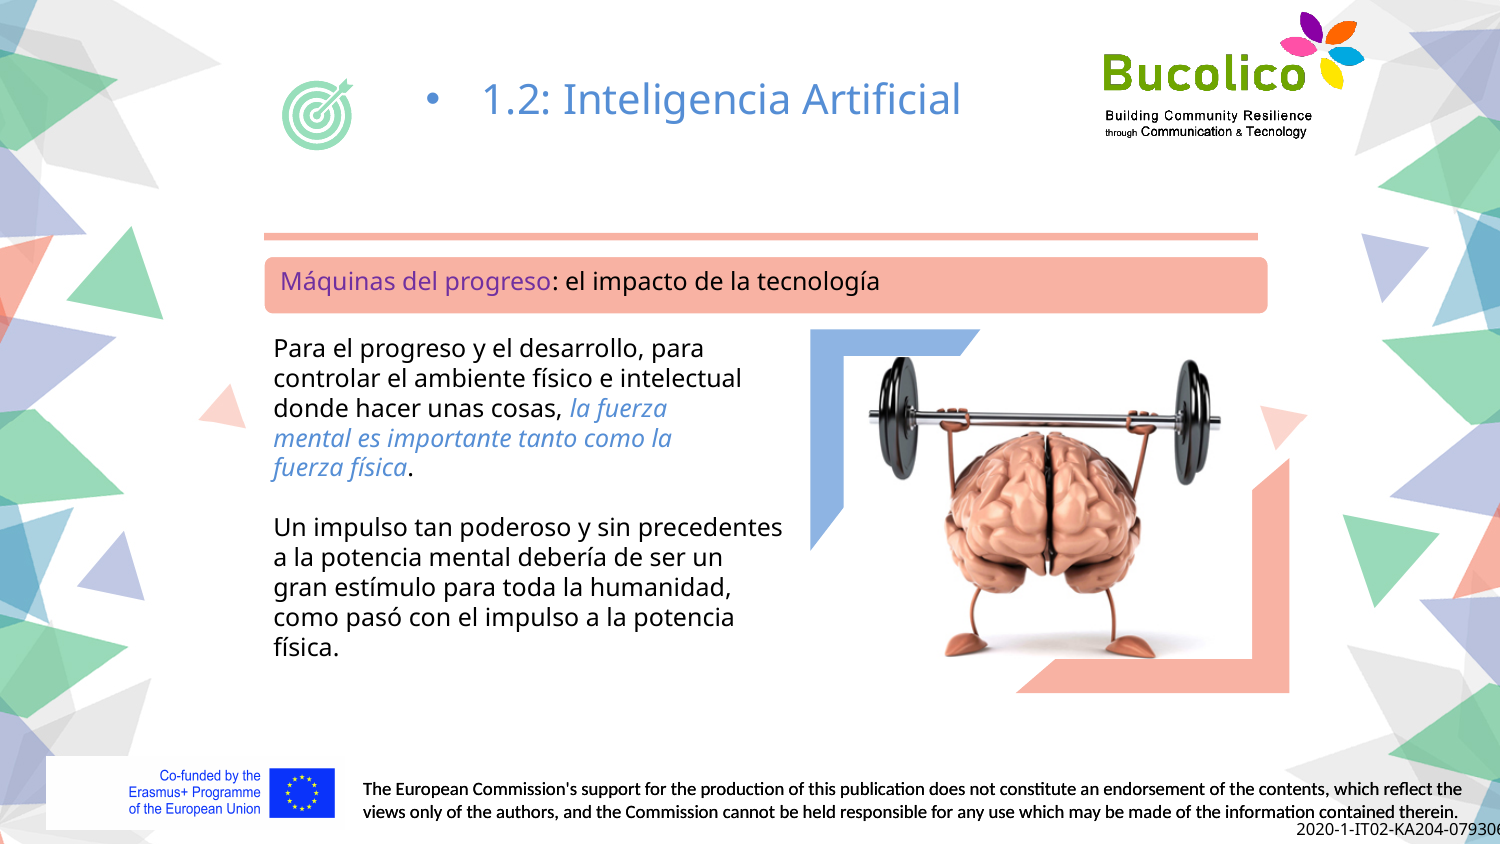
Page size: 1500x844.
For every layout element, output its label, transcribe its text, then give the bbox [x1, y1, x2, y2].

picture [0, 0, 1500, 844]
list 1.2: Inteligencia Artificial [410, 65, 1034, 161]
text_box The European Commission's support for the production of this publication does not constitute an endorsement of the contents, which reflect the views only of the authors, and the Commission cannot be held responsible for any use which may be made of the information contained therein. [348, 769, 1486, 830]
text_box Máquinas del progreso: el impacto de la tecnología [260, 252, 1272, 318]
text_box [810, 329, 981, 551]
text_box [1015, 458, 1290, 694]
text_box Para el progreso y el desarrollo, para controlar el ambiente físico e intelectual donde hacer unas cosas, la fuerza mental es importante tanto como la fuerza física. Un impulso tan poderoso y sin precedentes a la potencia mental debería de ser un gran estímulo para toda la humanidad, como pasó con el impulso a la potencia física. [258, 324, 811, 669]
text_box [262, 231, 1260, 242]
text_box [280, 76, 356, 153]
